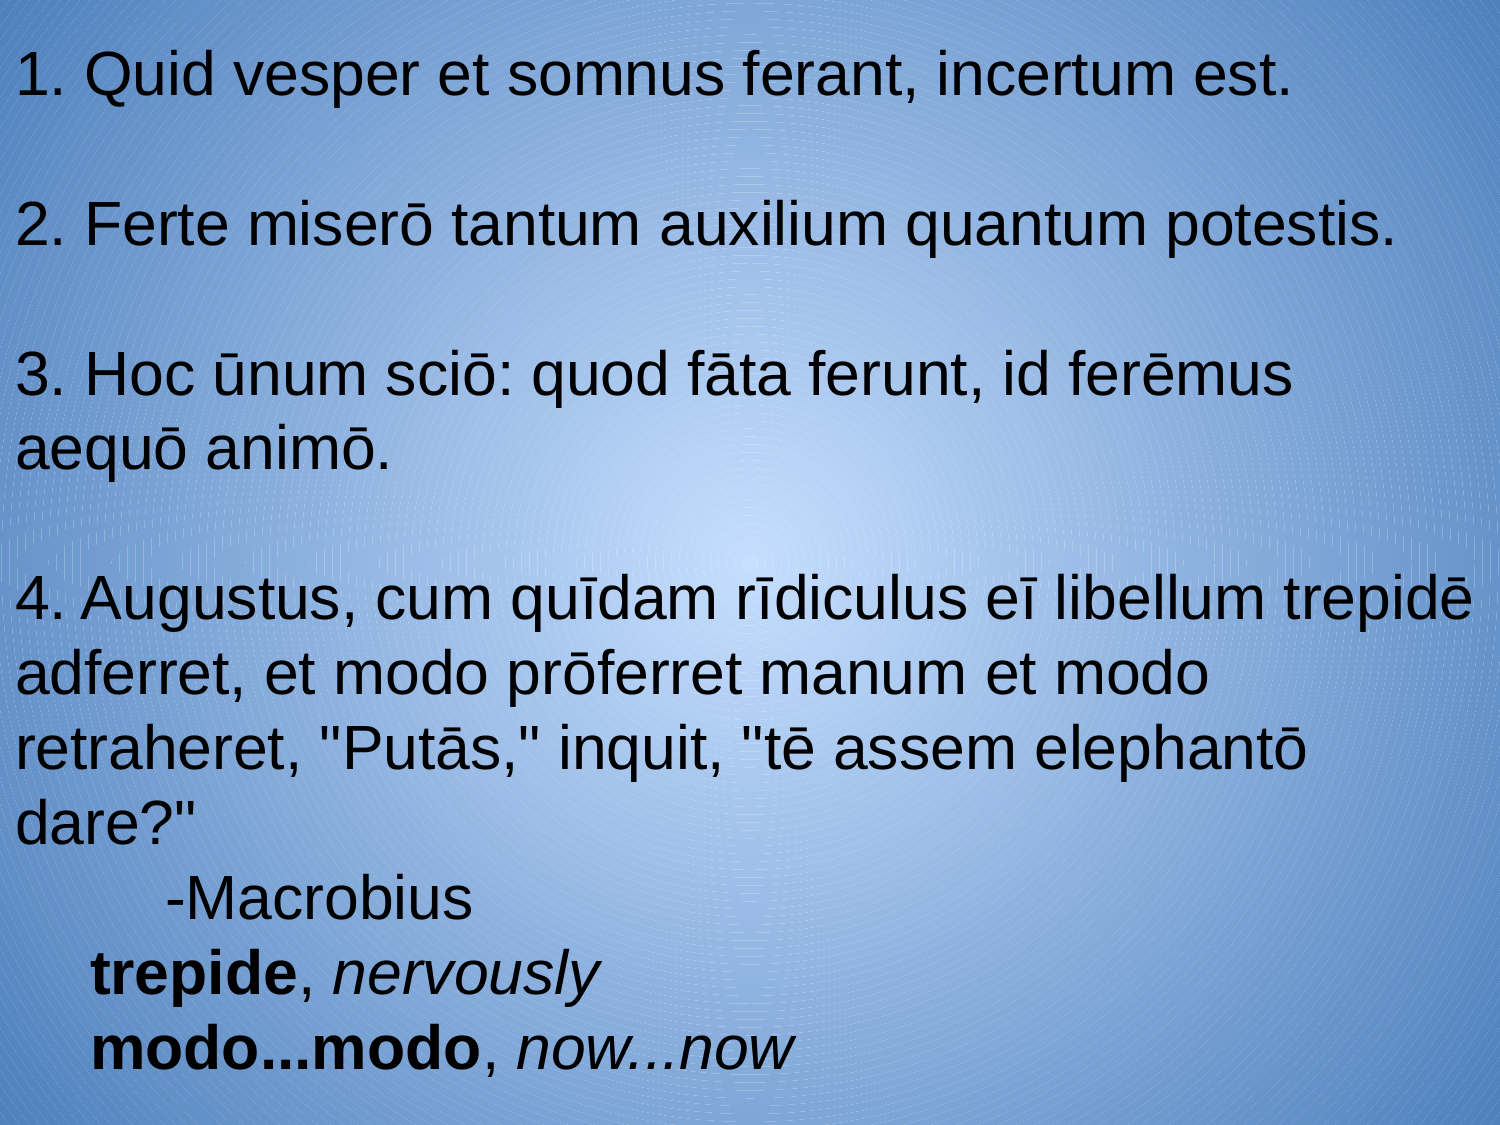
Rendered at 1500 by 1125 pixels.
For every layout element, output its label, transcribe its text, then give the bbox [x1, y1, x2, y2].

text_box 1. Quid vesper et somnus ferant, incertum est. 2. Ferte miserō tantum auxilium quantum potestis. 3. Hoc ūnum sciō: quod fāta ferunt, id ferēmus aequō animō. 4. Augustus, cum quīdam rīdiculus eī libellum trepidē adferret, et modo prōferret manum et modo retraheret, "Putās," inquit, "tē assem elephantō dare?" -Macrobius trepide, nervously modo...modo, now...now [0, 17, 1500, 1125]
